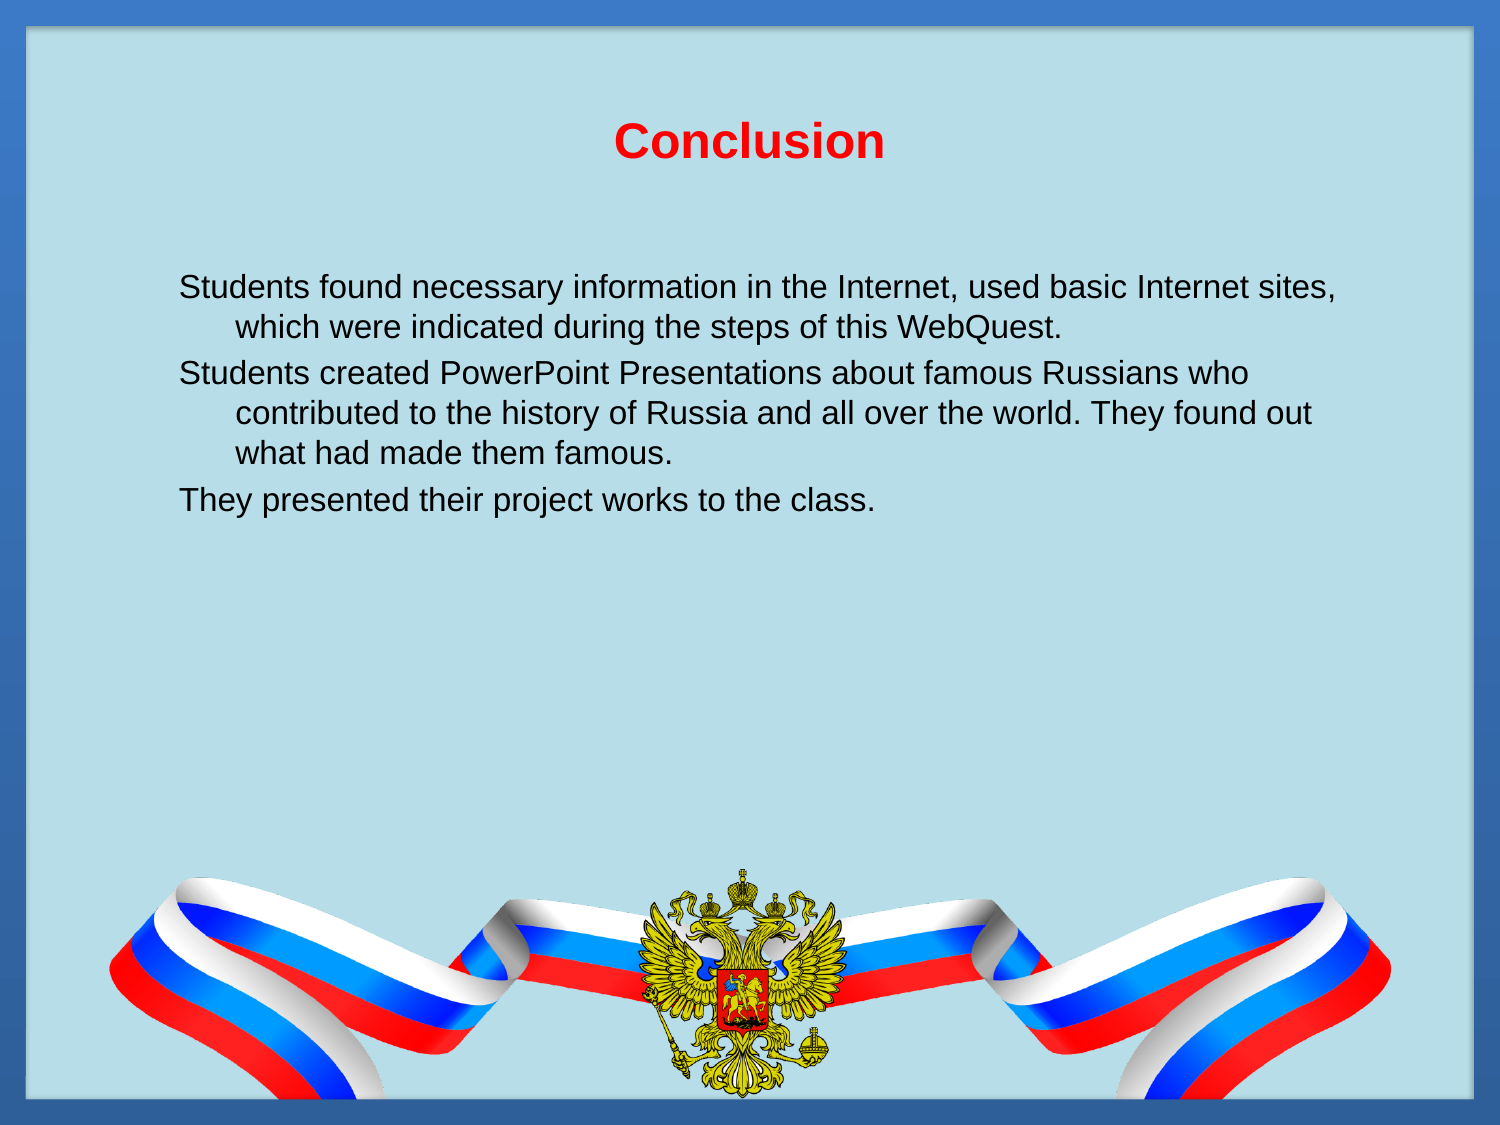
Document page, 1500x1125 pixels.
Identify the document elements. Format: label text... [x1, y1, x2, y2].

picture [109, 869, 1391, 1099]
list Students found necessary information in the Internet, used basic Internet sites, which were indicated during the steps of this WebQuest. Students created PowerPoint Presentations about famous Russians who contributed to the history of Russia and all over the world. They found out what had made them famous. They presented their project works to the class. [164, 257, 1355, 1001]
title Conclusion [75, 45, 1425, 233]
